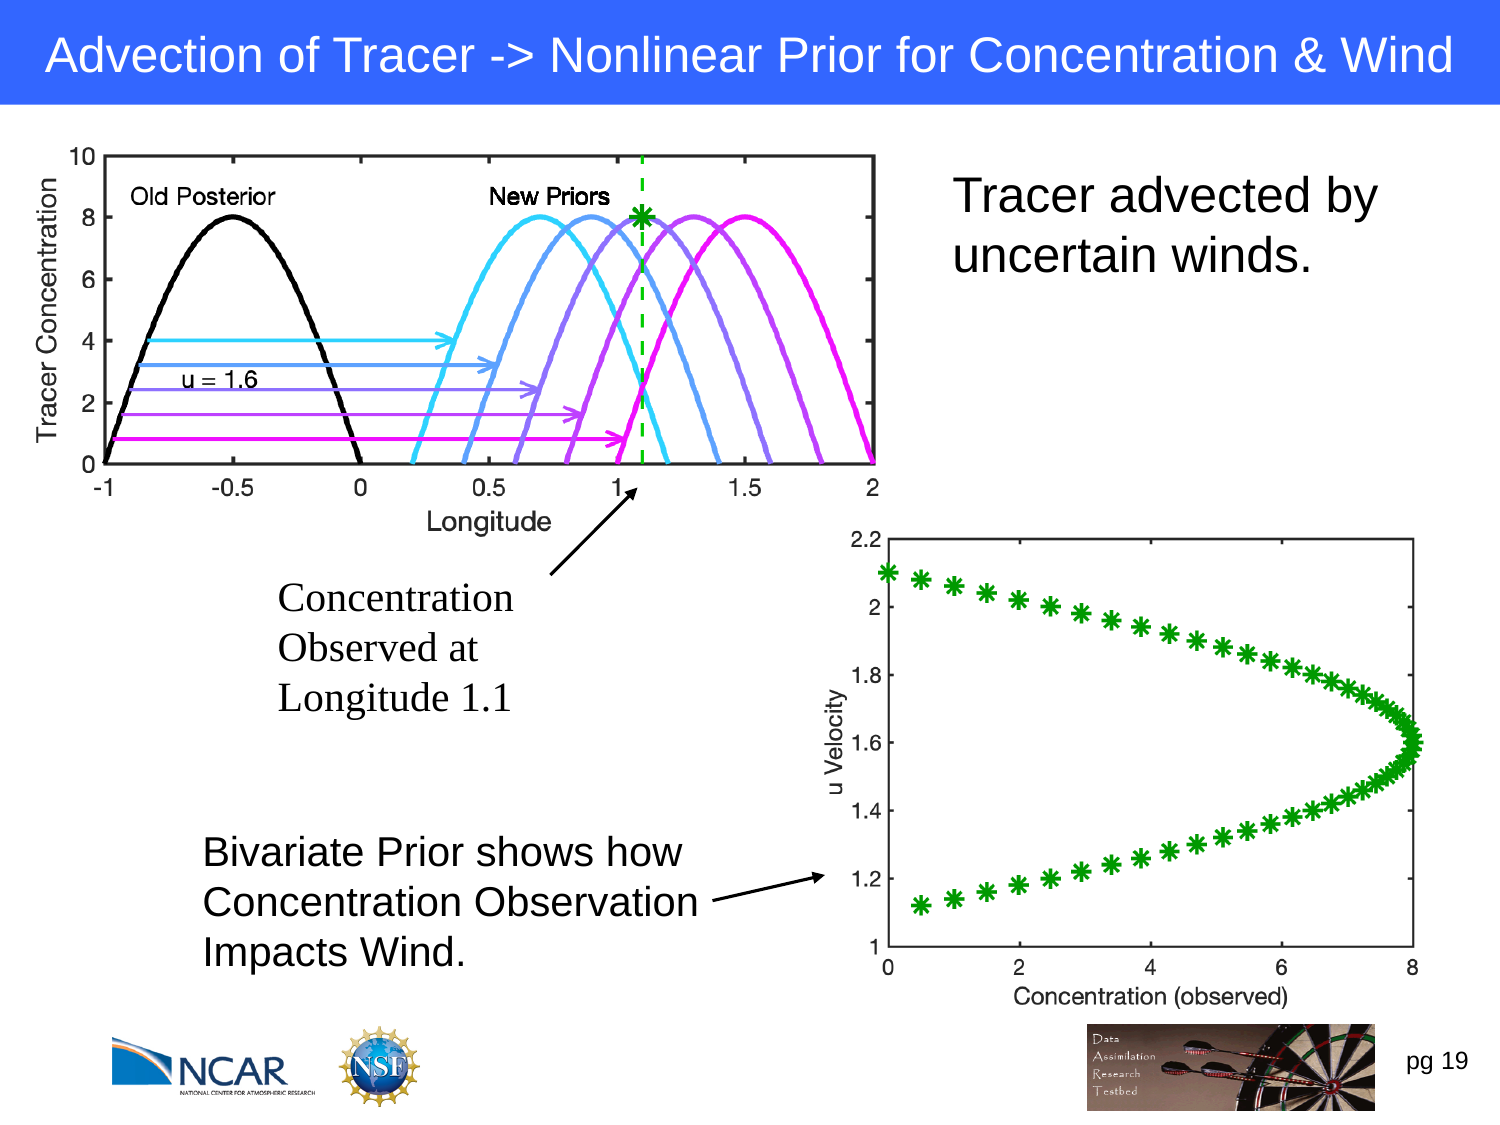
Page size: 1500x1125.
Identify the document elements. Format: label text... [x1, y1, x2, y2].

text_box Concentration Observed at Longitude 1.1 [262, 702, 551, 728]
text_box Bivariate Prior shows how Concentration Observation Impacts Wind. [187, 817, 794, 983]
text_box Tracer advected by uncertain winds. [971, 154, 1396, 290]
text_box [550, 487, 638, 576]
picture [0, 0, 1477, 1009]
text_box Advection of Tracer -> Nonlinear Prior for Concentration & Wind [971, 0, 1500, 105]
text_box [712, 874, 826, 901]
picture [1087, 1024, 1375, 1111]
picture [112, 1037, 315, 1095]
picture [337, 1024, 421, 1108]
